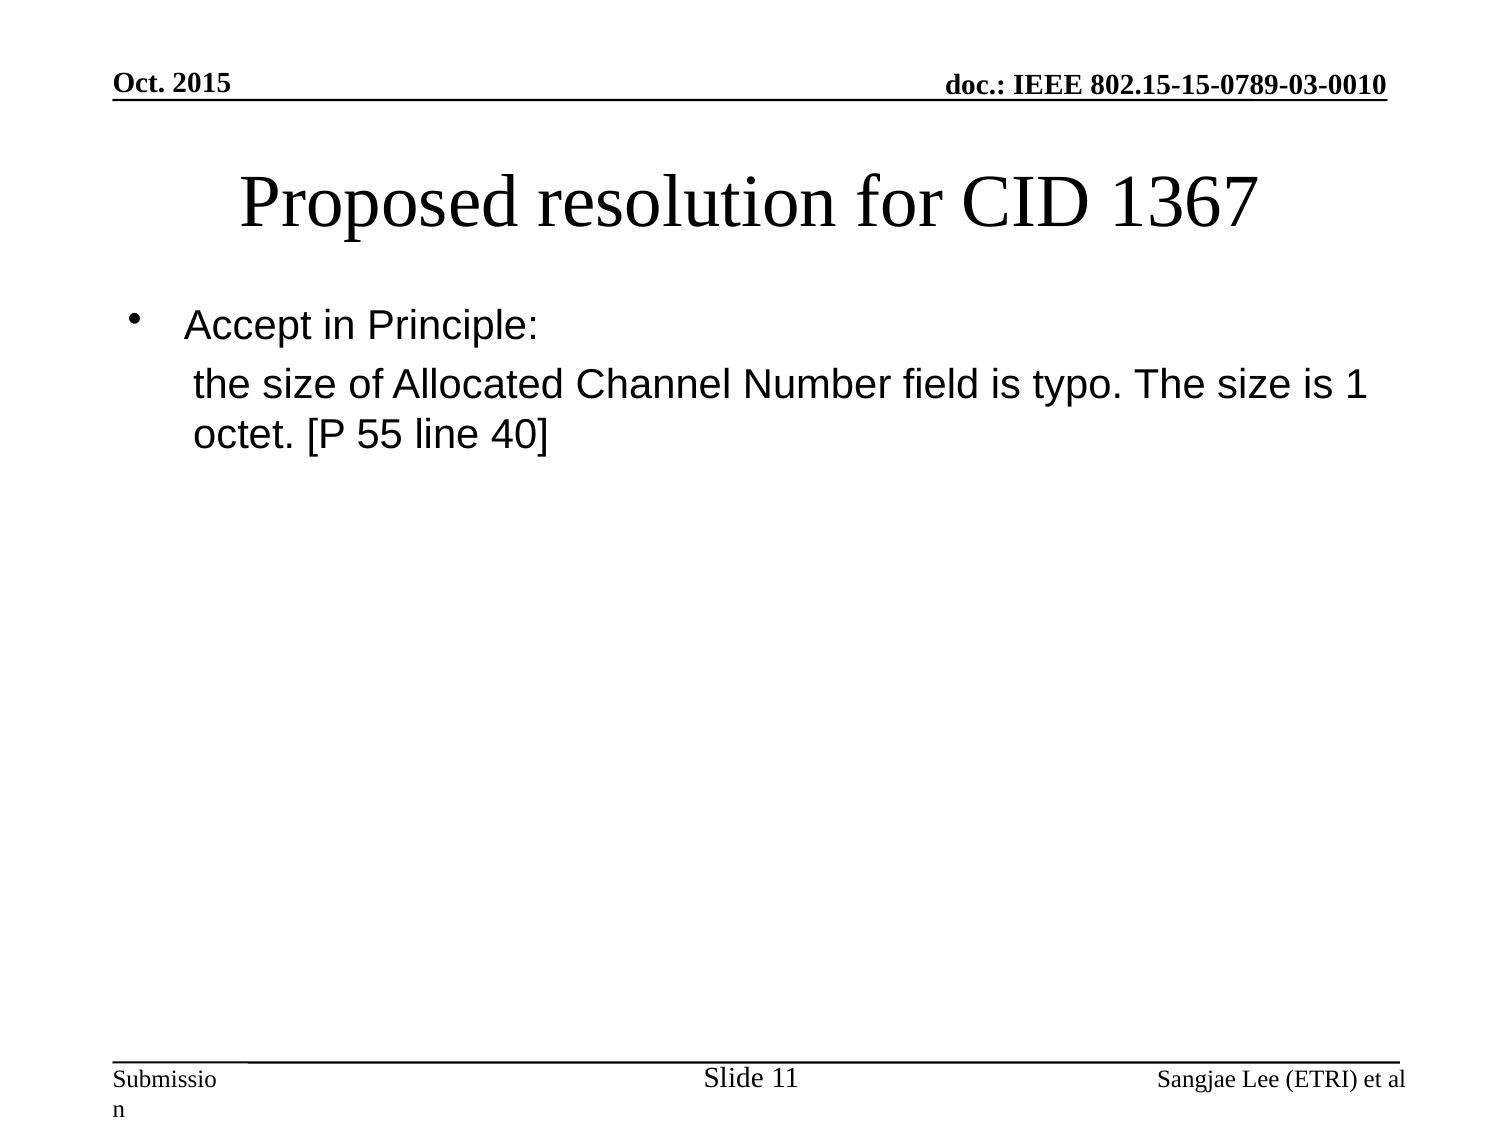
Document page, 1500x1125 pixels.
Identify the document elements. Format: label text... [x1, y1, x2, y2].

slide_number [112, 62, 376, 99]
footer Sangjae Lee (ETRI) et al [899, 1061, 1413, 1093]
title Proposed resolution for CID 1367 [112, 125, 1388, 268]
slide_number Slide 11 [619, 1058, 883, 1095]
list Accept in Principle: the size of Allocated Channel Number field is typo. The size is 1 octet. [P 55 line 40] [112, 290, 1388, 1001]
